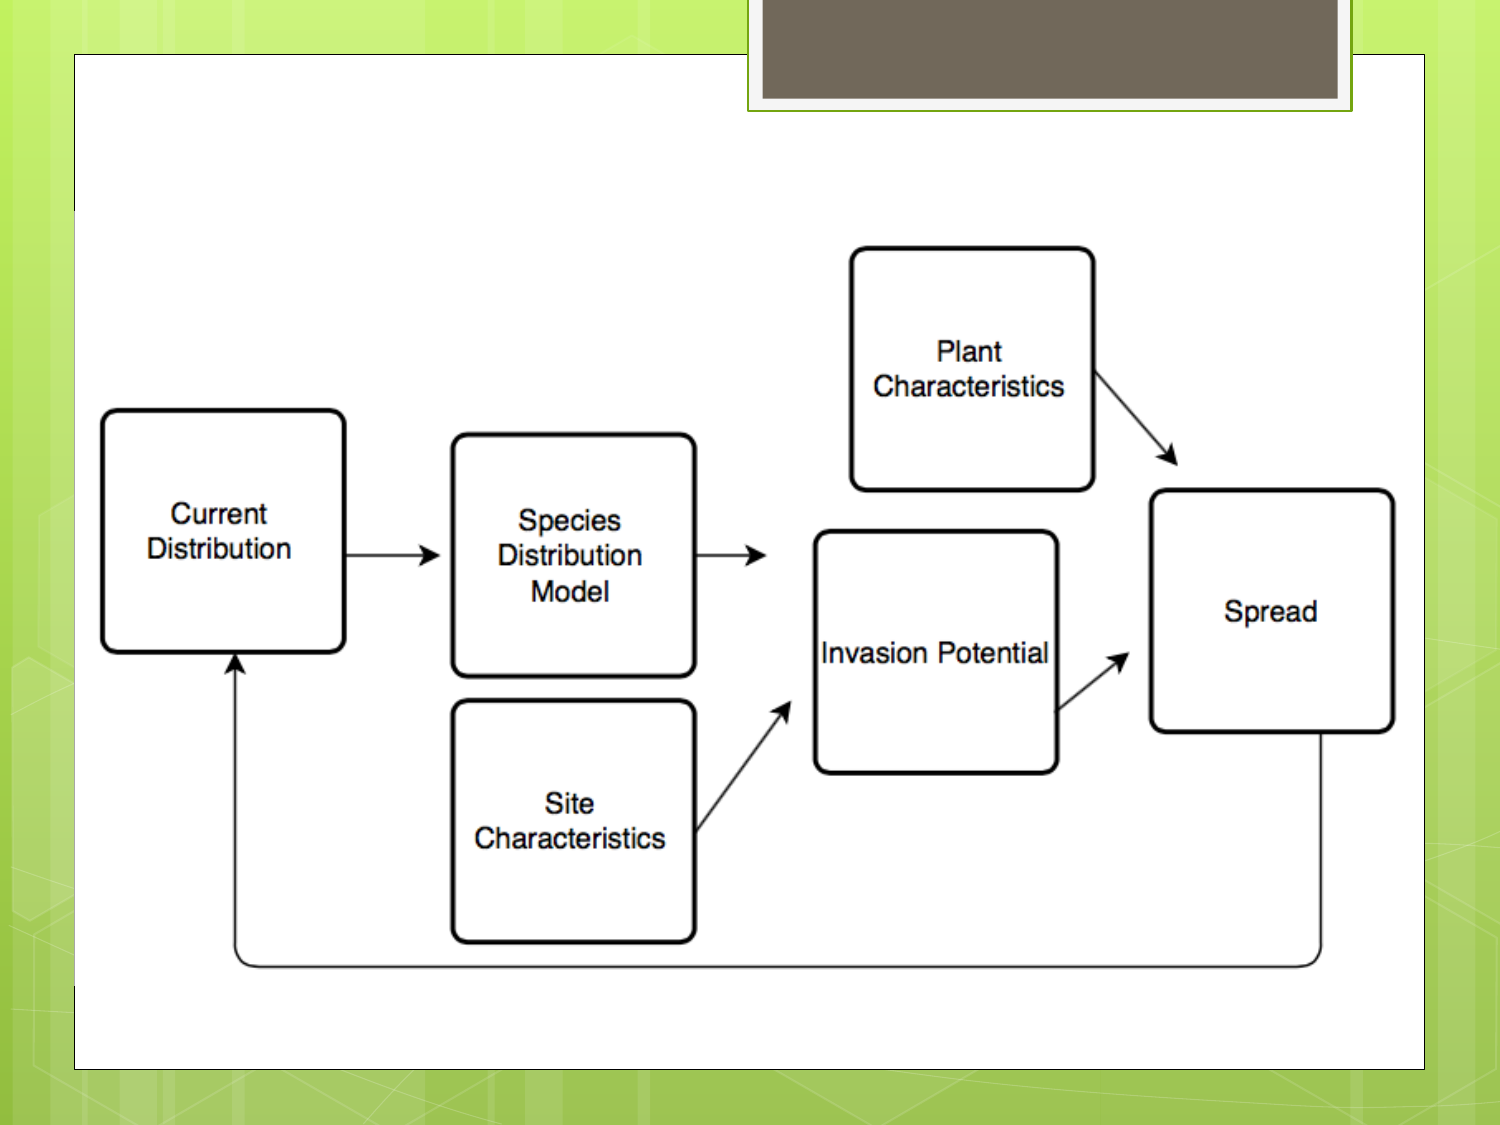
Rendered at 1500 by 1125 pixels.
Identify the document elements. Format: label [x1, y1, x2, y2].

list [74, 211, 1413, 986]
